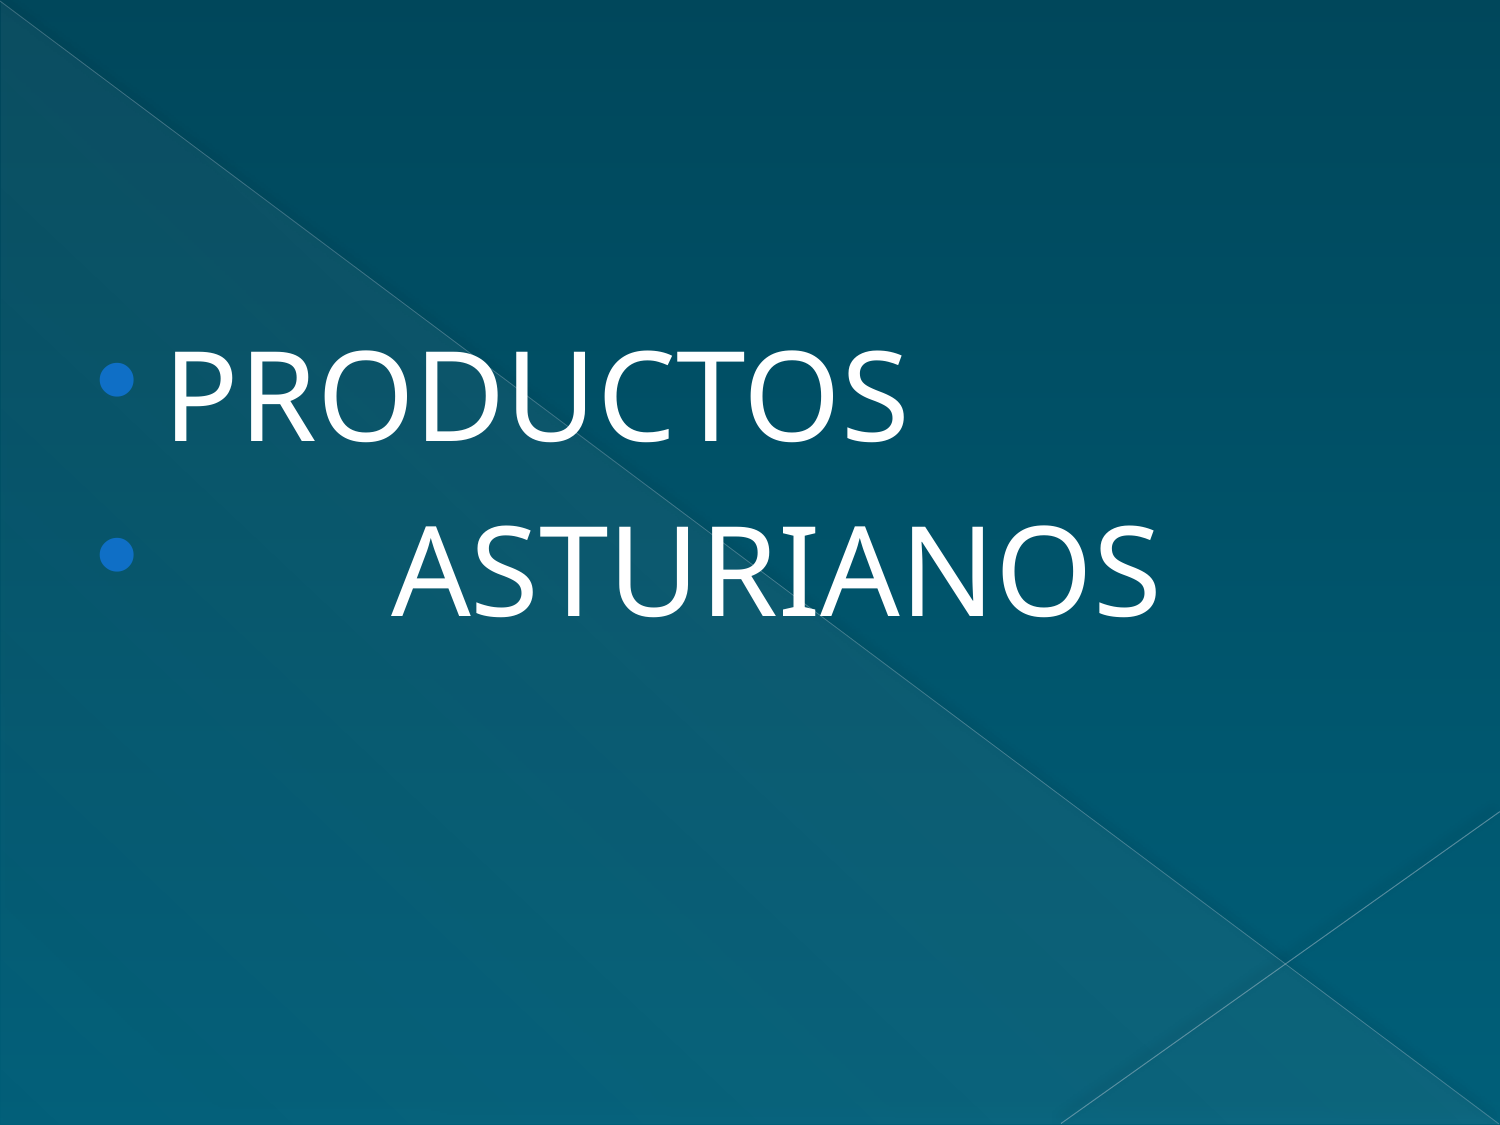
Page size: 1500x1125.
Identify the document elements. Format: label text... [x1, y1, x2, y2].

list PRODUCTOS ASTURIANOS [74, 308, 1426, 1060]
